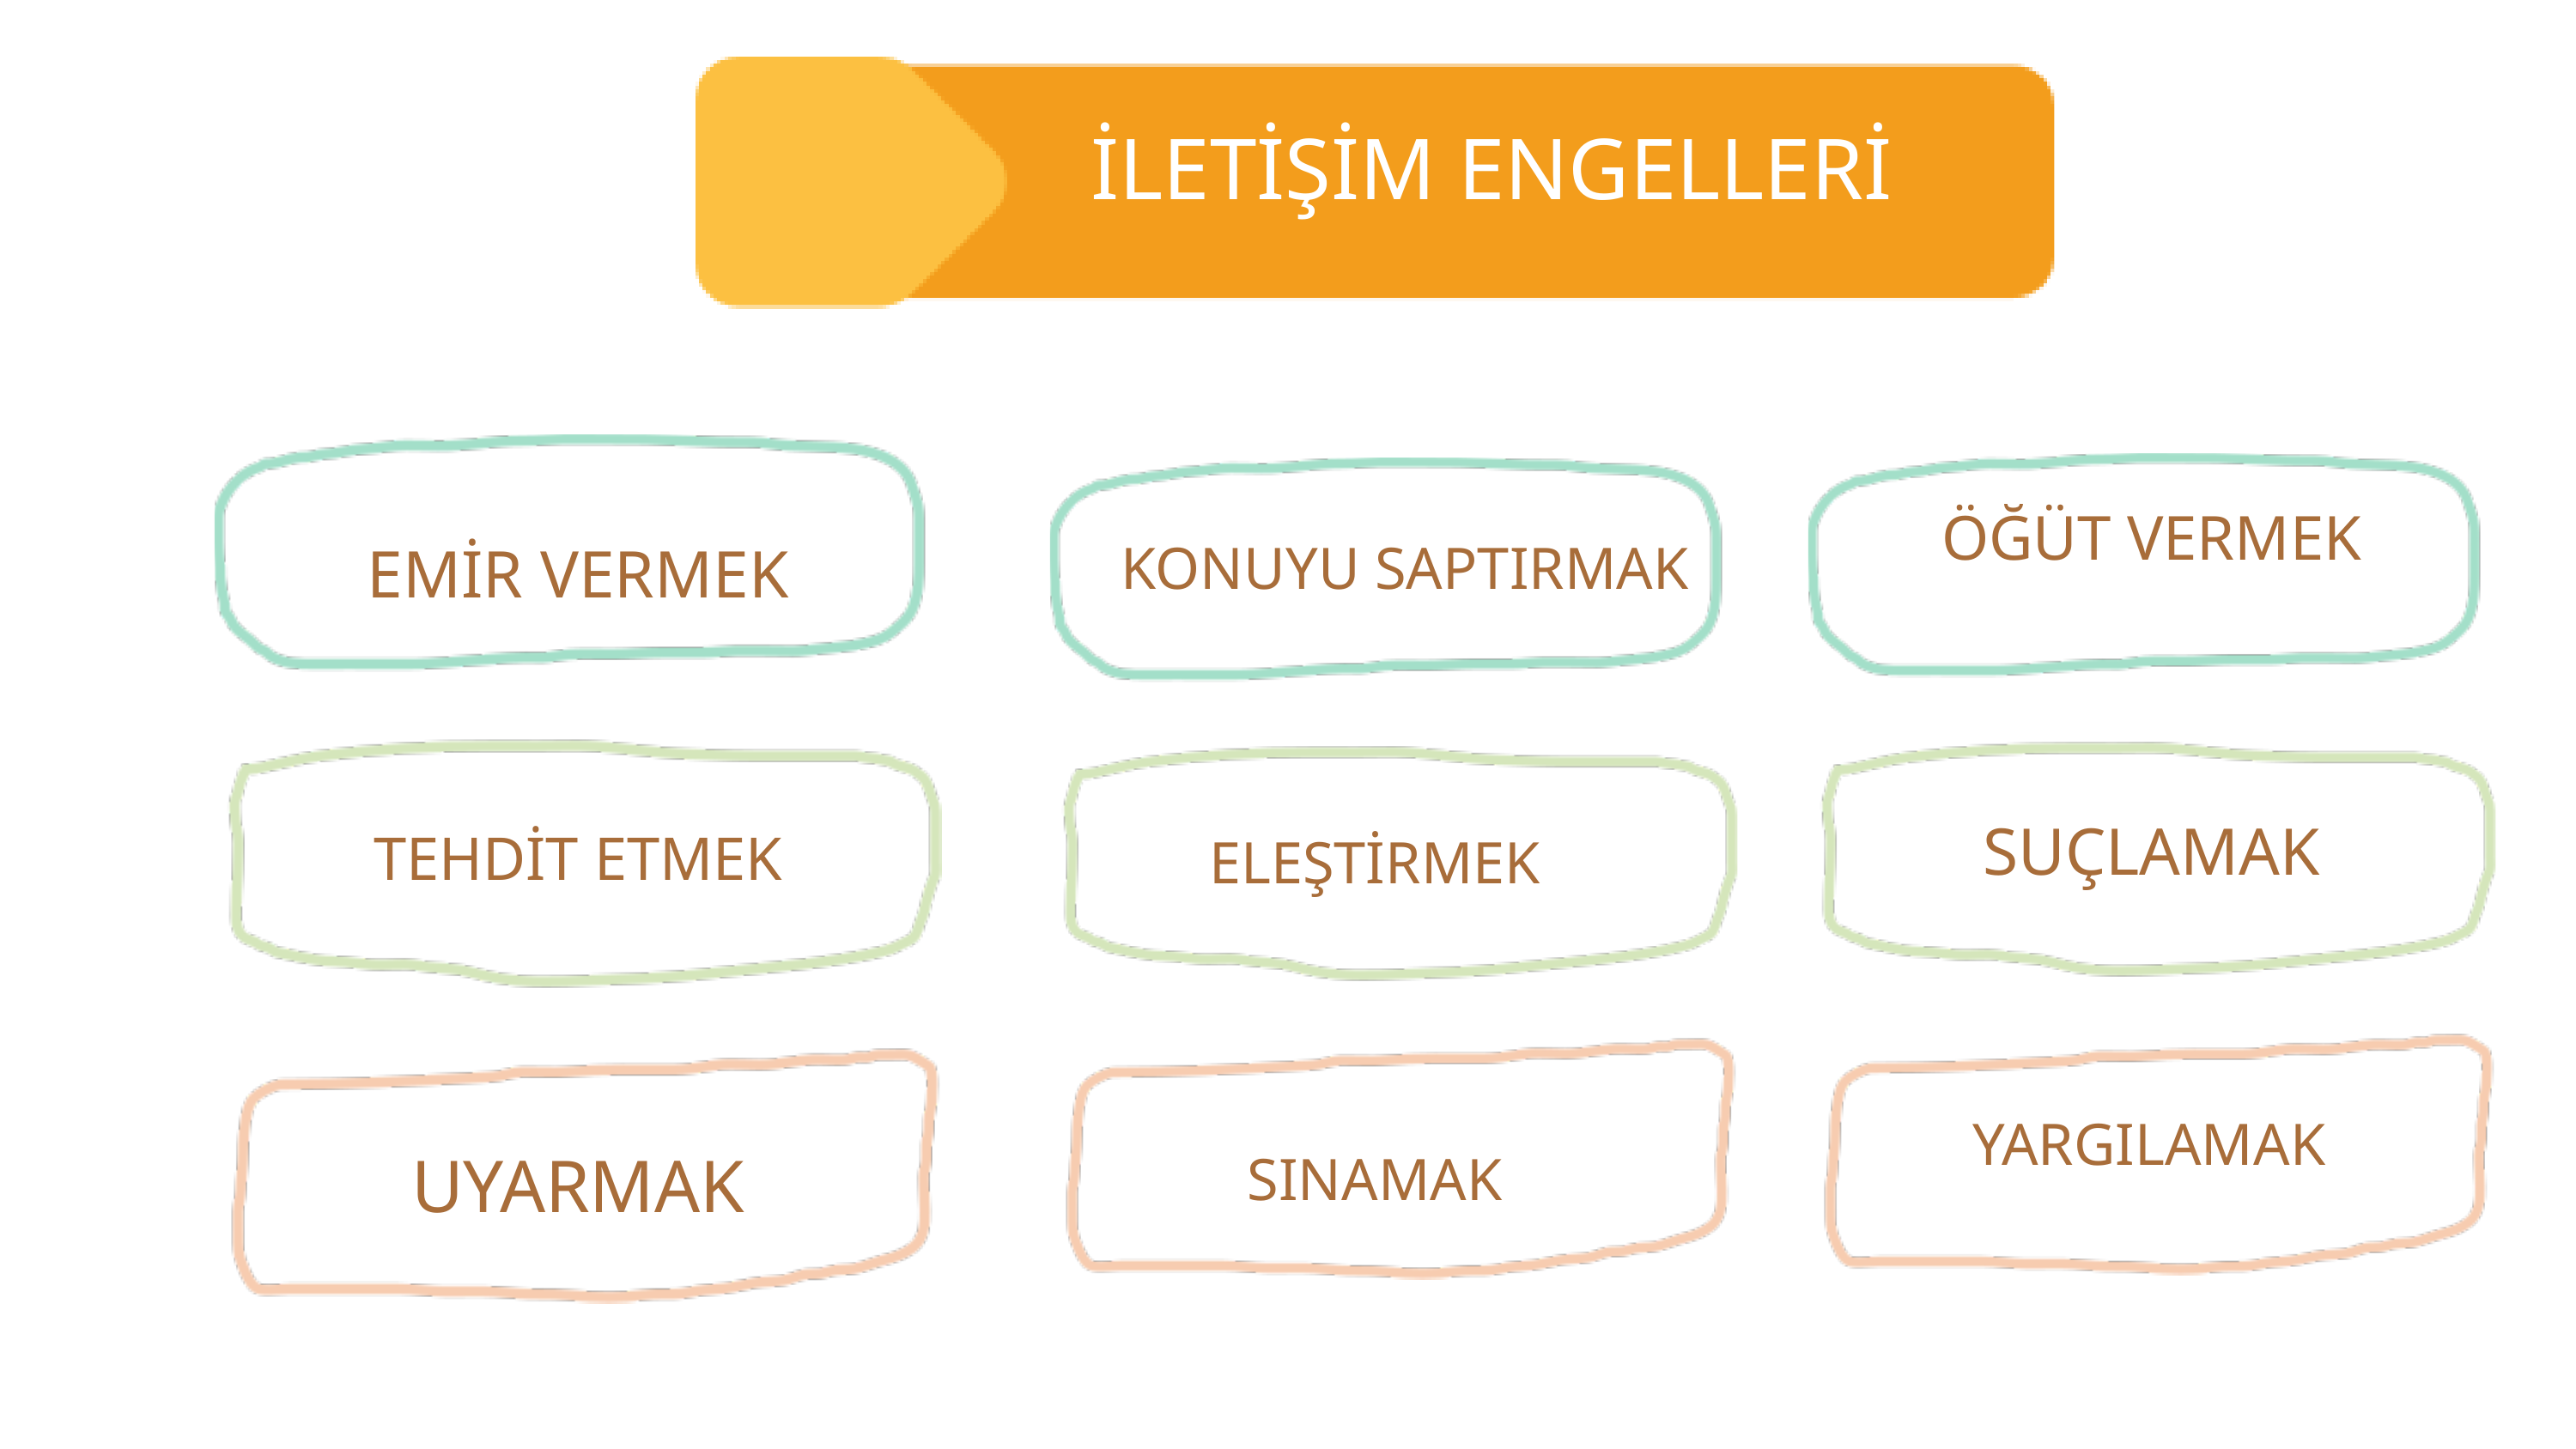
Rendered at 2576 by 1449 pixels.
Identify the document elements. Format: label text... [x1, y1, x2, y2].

text_box [214, 434, 942, 1304]
text_box SINAMAK [1192, 1131, 1558, 1212]
text_box KONUYU SAPTIRMAK [1049, 520, 1760, 601]
text_box [696, 57, 2055, 309]
text_box UYARMAK [336, 1126, 821, 1227]
text_box ELEŞTİRMEK [1192, 815, 1558, 896]
text_box EMİR VERMEK [336, 520, 821, 611]
text_box [1049, 458, 1738, 520]
text_box İLETİŞİM ENGELLERİ [976, 98, 2008, 216]
text_box [1807, 453, 2496, 1276]
text_box [1049, 601, 1738, 1281]
text_box TEHDİT ETMEK [336, 809, 821, 892]
